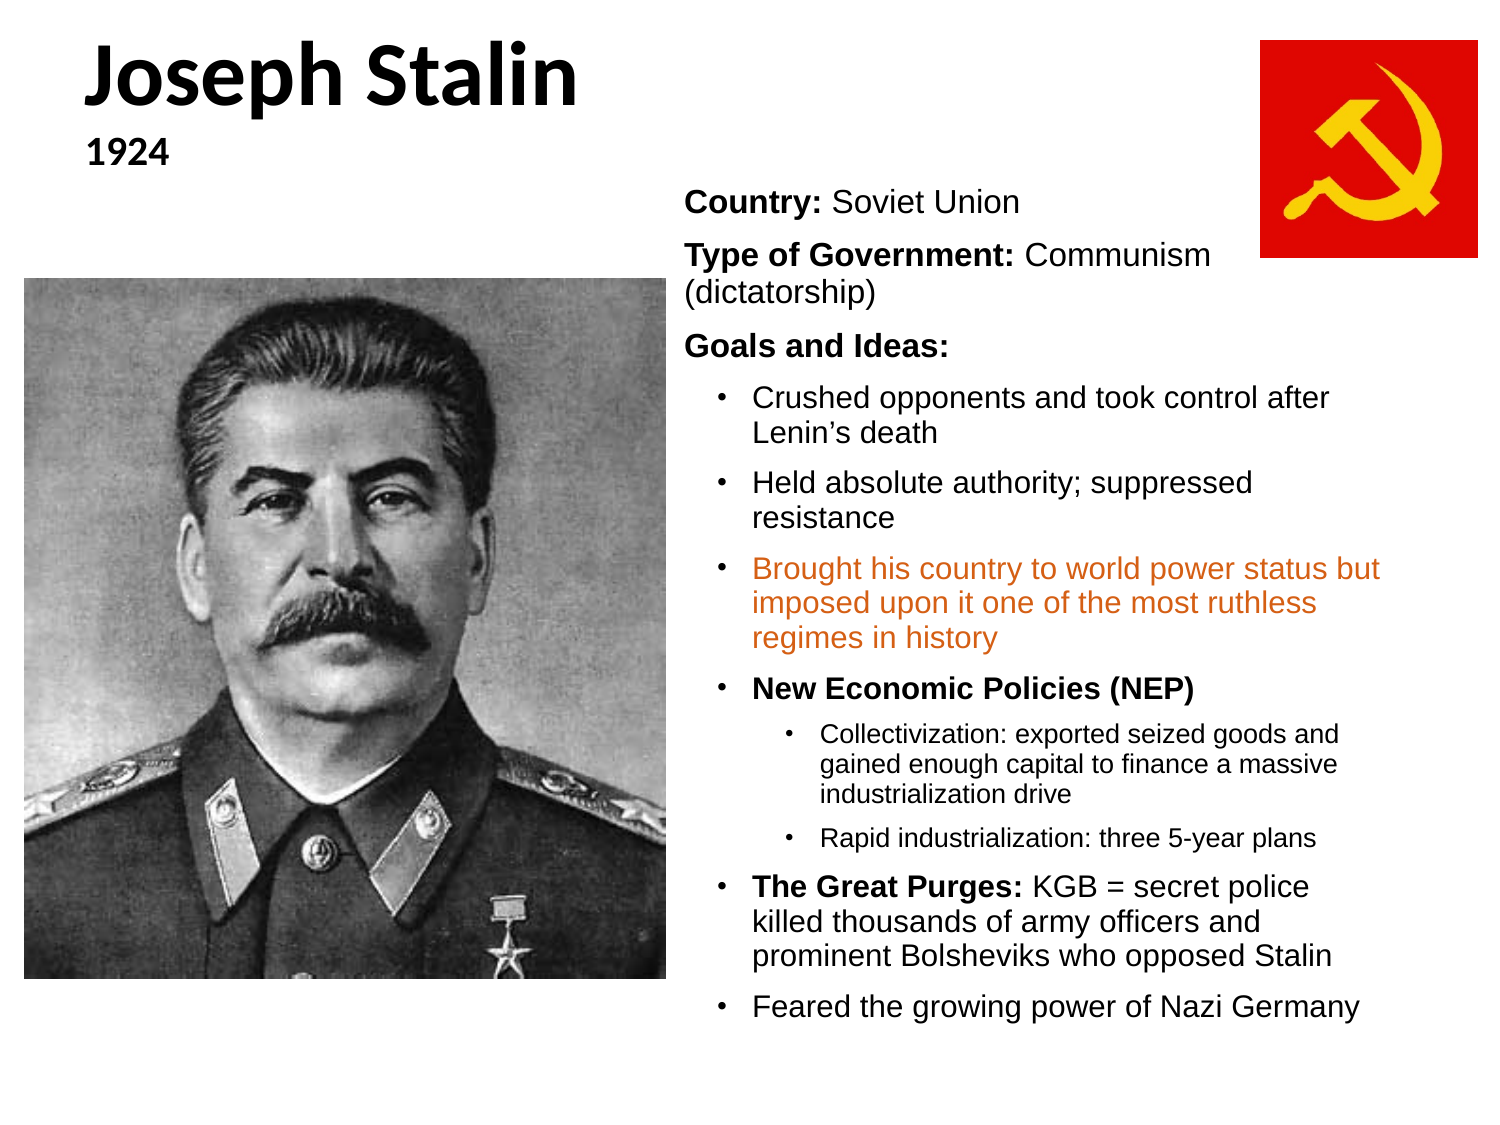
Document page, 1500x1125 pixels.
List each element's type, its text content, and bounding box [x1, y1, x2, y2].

text_box Country: Soviet Union Type of Government: Communism (dictatorship) Goals and Ideas: Crushed opponents and took control after Lenin’s death Held absolute authority; suppressed resistance Brought his country to world power status but imposed upon it one of the most ruthless regimes in history New Economic Policies (NEP) Collectivization: exported seized goods and gained enough capital to finance a massive industrialization drive Rapid industrialization: three 5-year plans The Great Purges: KGB = secret police killed thousands of army officers and prominent Bolsheviks who opposed Stalin Feared the growing power of Nazi Germany [670, 176, 1397, 1031]
title Joseph Stalin 1924 [69, 0, 1419, 188]
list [23, 278, 666, 980]
picture [1259, 40, 1478, 259]
